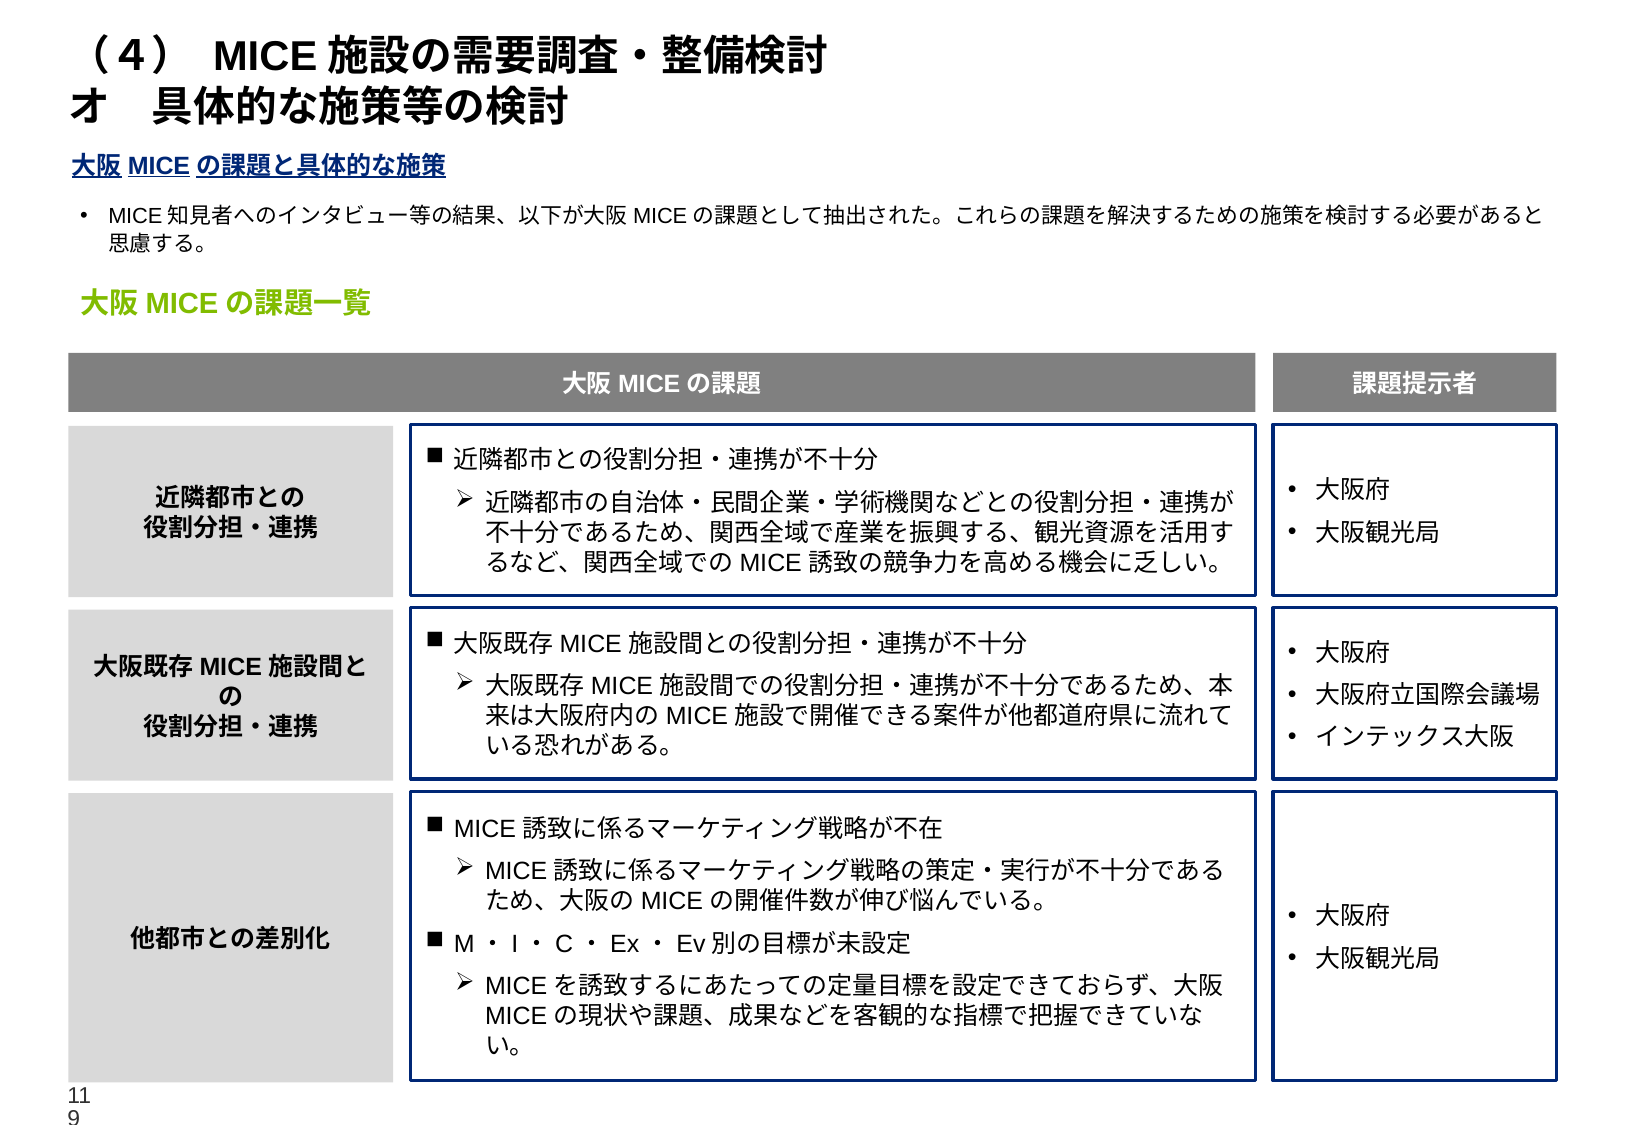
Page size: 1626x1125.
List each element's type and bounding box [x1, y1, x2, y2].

text_box [60, 135, 459, 192]
text_box [66, 791, 395, 1084]
title [68, 22, 1557, 130]
text_box [409, 606, 1257, 781]
text_box [66, 607, 395, 783]
text_box [1272, 352, 1557, 1081]
text_box [66, 351, 1257, 414]
slide_number [67, 1084, 97, 1109]
list [68, 192, 1557, 336]
text_box [409, 789, 1257, 1083]
text_box [68, 423, 1256, 598]
